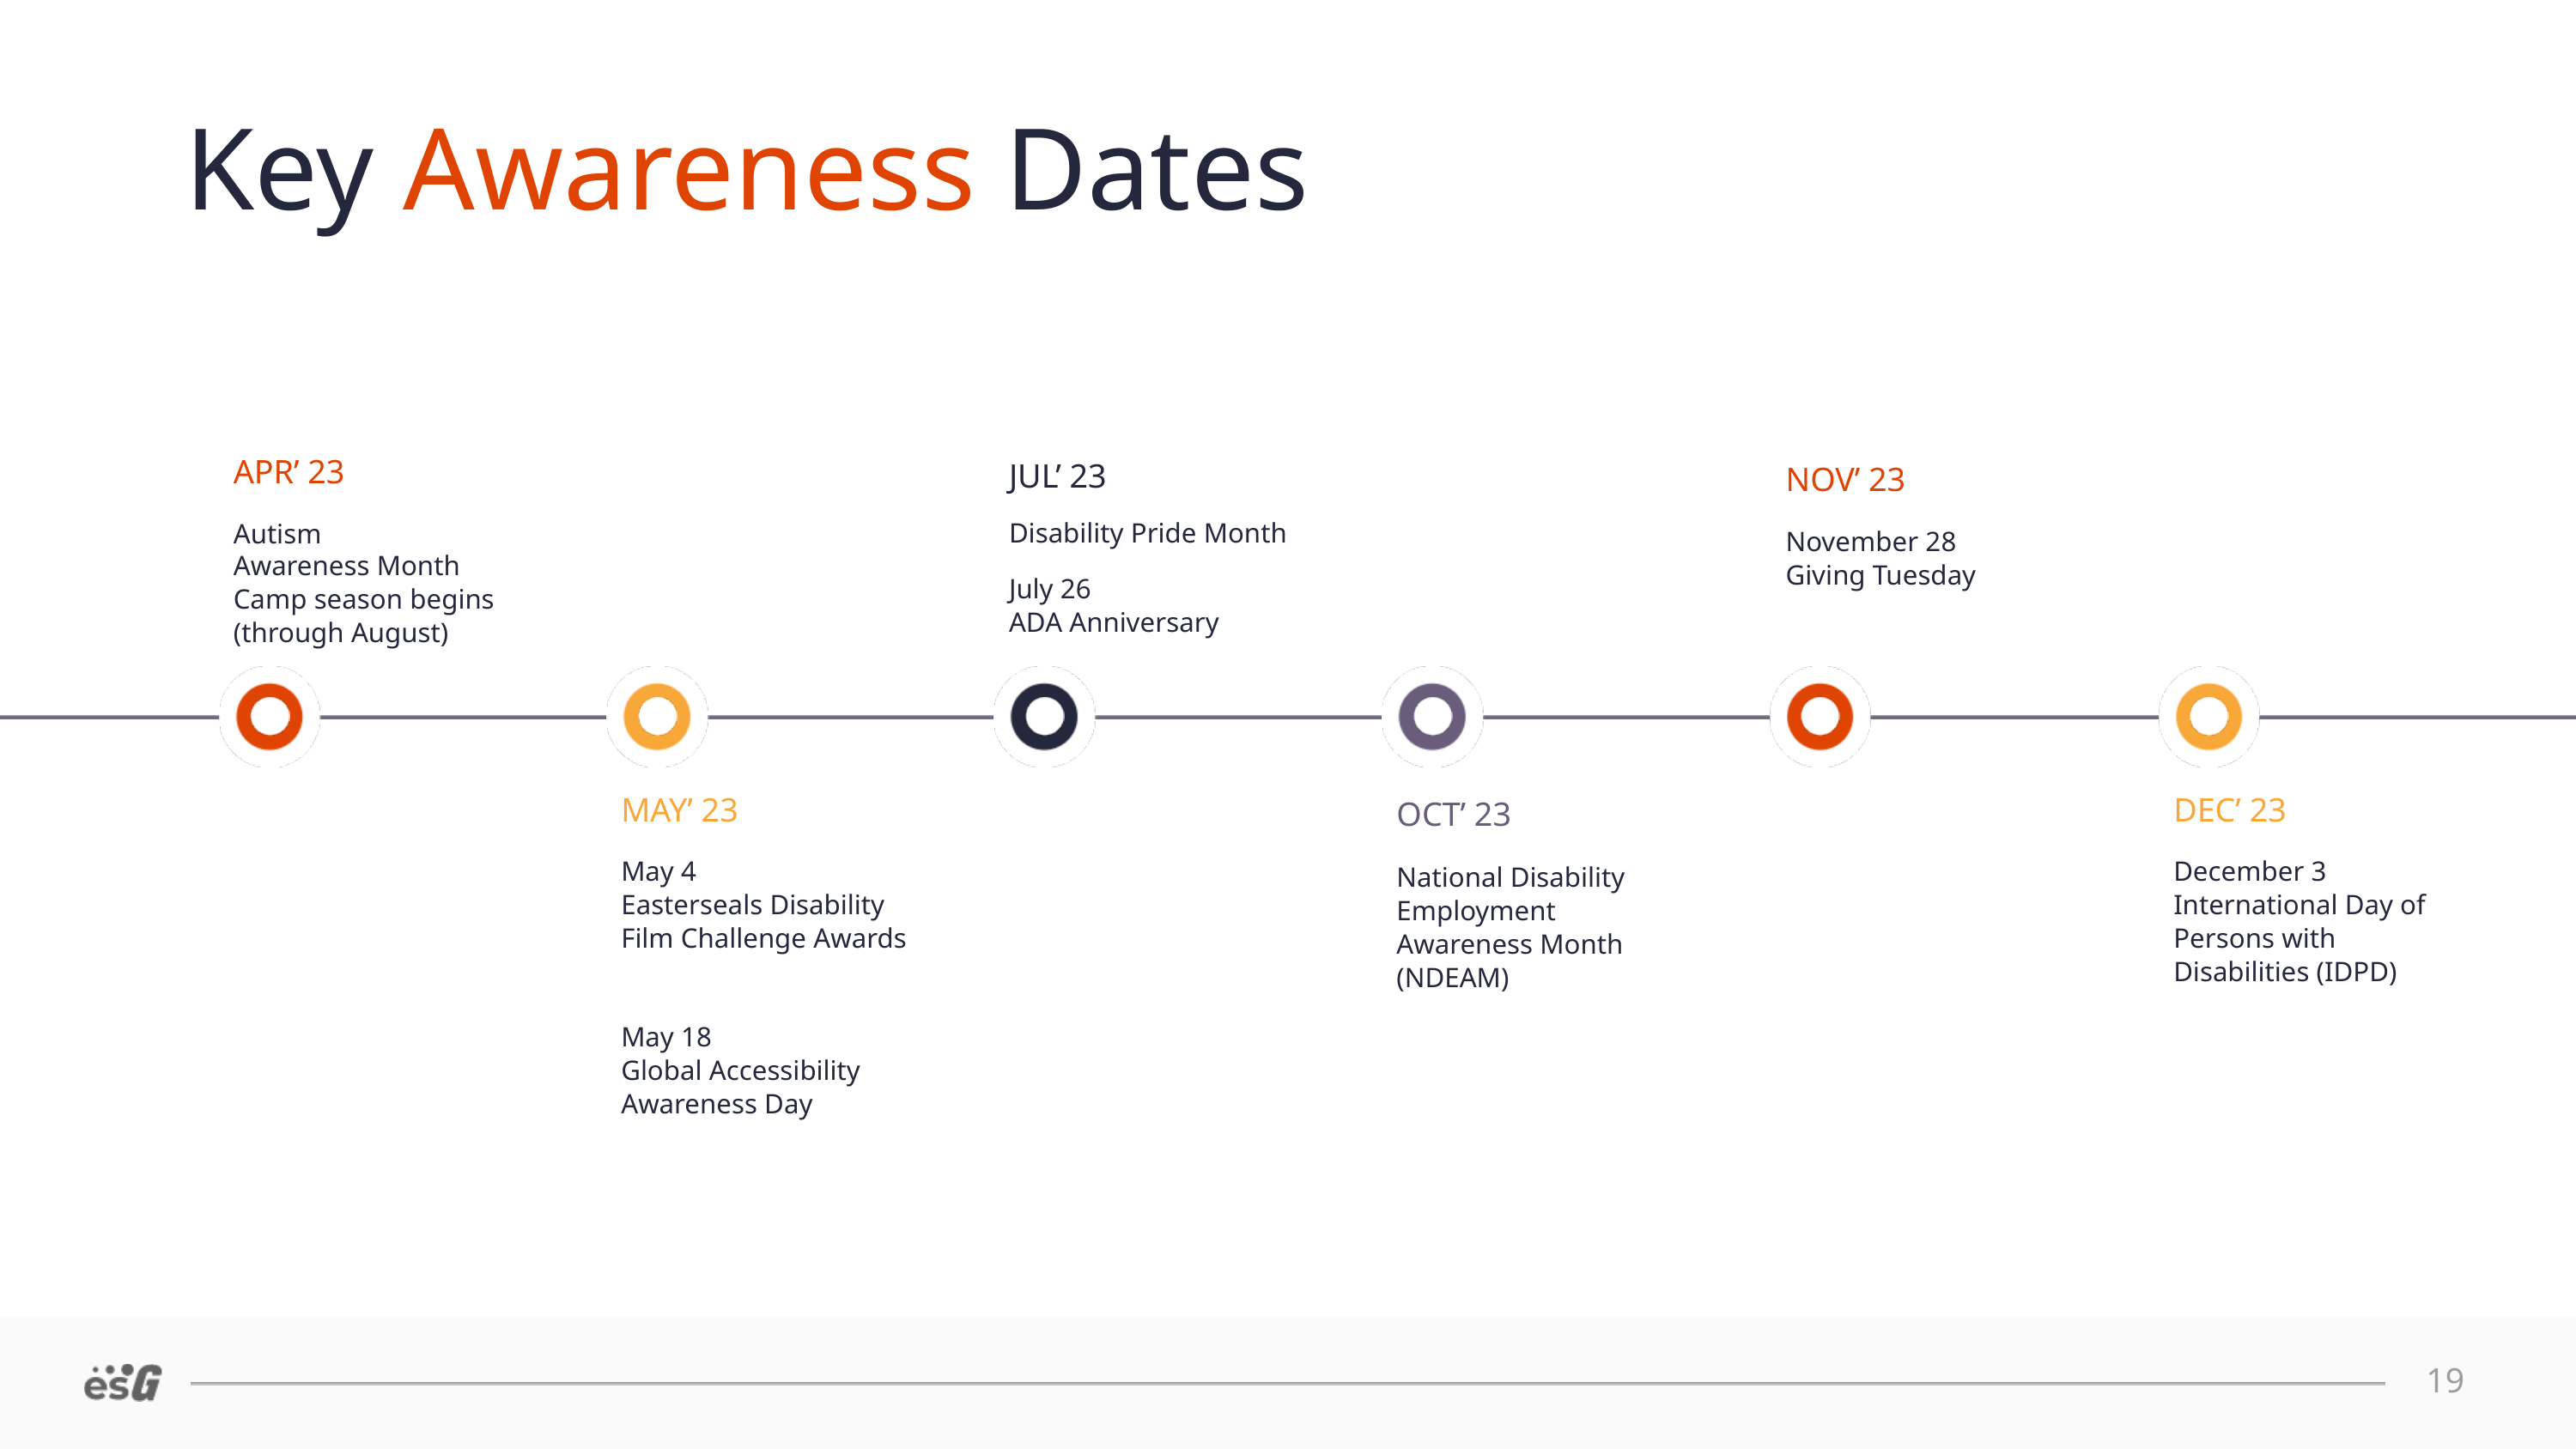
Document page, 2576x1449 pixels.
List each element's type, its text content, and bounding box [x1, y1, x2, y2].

text_box DEC’ 23 [2173, 795, 2303, 828]
text_box May 4 Easterseals Disability Film Challenge Awards [621, 854, 917, 952]
text_box OCT’ 23 [1396, 799, 1524, 833]
text_box NOV’ 23 [1785, 465, 1919, 498]
text_box May 18 Global Accessibility Awareness Day [621, 1020, 917, 1118]
text_box APR’ 23 [233, 458, 361, 490]
text_box Autism Awareness Month Camp season begins (through August) [233, 516, 529, 632]
picture [0, 1317, 2576, 1449]
text_box MAY’ 23 [621, 795, 753, 828]
text_box December 3 International Day of Persons with Disabilities (IDPD) [2173, 854, 2469, 977]
text_box Disability Pride Month [1009, 520, 1327, 548]
text_box July 26 ADA Anniversary [1009, 571, 1327, 631]
picture [0, 665, 2576, 768]
title Key Awareness Dates [185, 118, 1549, 233]
text_box JUL’ 23 [1008, 461, 1126, 494]
text_box National Disability Employment Awareness Month (NDEAM) [1396, 858, 1675, 977]
slide_number 19 [2379, 1343, 2478, 1421]
text_box November 28 Giving Tuesday [1785, 524, 2081, 599]
